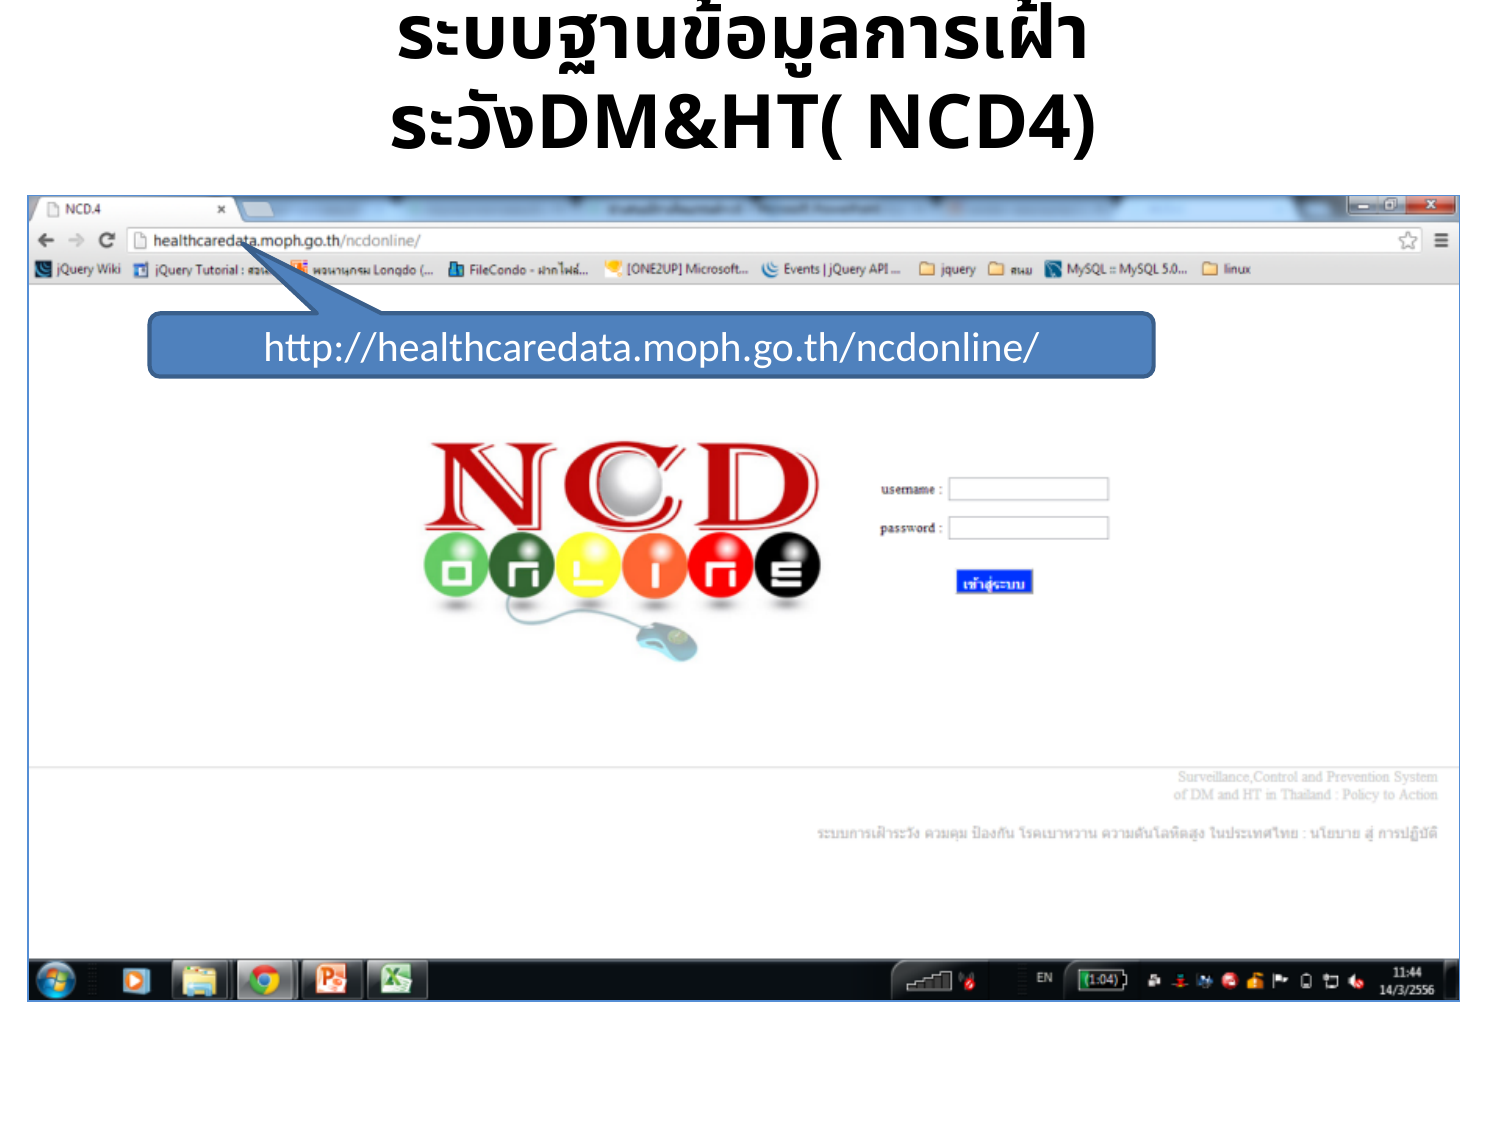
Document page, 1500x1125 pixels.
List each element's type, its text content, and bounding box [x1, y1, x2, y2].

picture [28, 196, 1459, 1001]
title ระบบฐานข้อมูลการเฝ้าระวังDM&HT( NCD4) [68, 66, 1419, 171]
